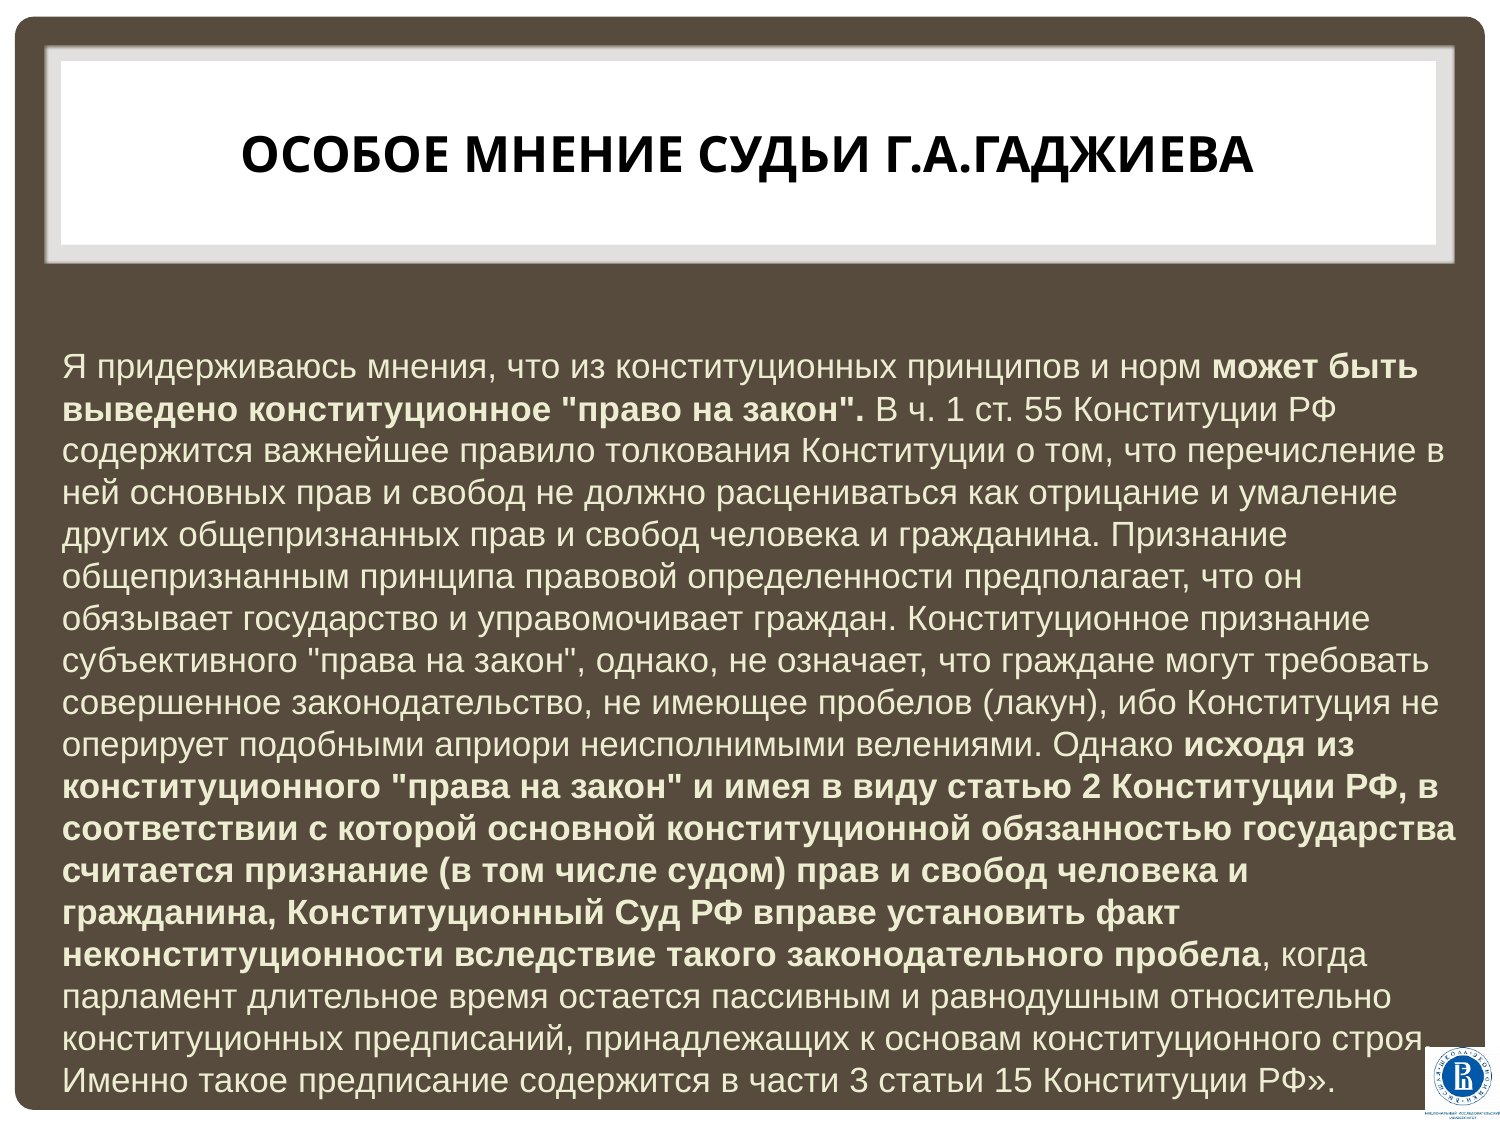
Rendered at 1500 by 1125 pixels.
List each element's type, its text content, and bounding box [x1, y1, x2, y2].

list Я придерживаюсь мнения, что из конституционных принципов и норм может быть выведено конституционное "право на закон". В ч. 1 ст. 55 Конституции РФ содержится важнейшее правило толкования Конституции о том, что перечисление в ней основных прав и свобод не должно расцениваться как отрицание и умаление других общепризнанных прав и свобод человека и гражданина. Признание общепризнанным принципа правовой определенности предполагает, что он обязывает государство и управомочивает граждан. Конституционное признание субъективного "права на закон", однако, не означает, что граждане могут требовать совершенное законодательство, не имеющее пробелов (лакун), ибо Конституция не оперирует подобными априори неисполнимыми велениями. Однако исходя из конституционного "права на закон" и имея в виду статью 2 Конституции РФ, в соответствии с которой основной конституционной обязанностью государства считается признание (в том числе судом) прав и свобод человека и гражданина, Конституционный Суд РФ вправе установить факт неконституционности вследствие такого законодательного пробела, когда парламент длительное время остается пассивным и равнодушным относительно конституционных предписаний, принадлежащих к основам конституционного строя. Именно такое предписание содержится в части 3 статьи 15 Конституции РФ». [29, 287, 1483, 1125]
picture [1425, 1046, 1500, 1119]
title Особое мнение судьи Г.А.ГАДЖИЕВА [69, 66, 1425, 238]
